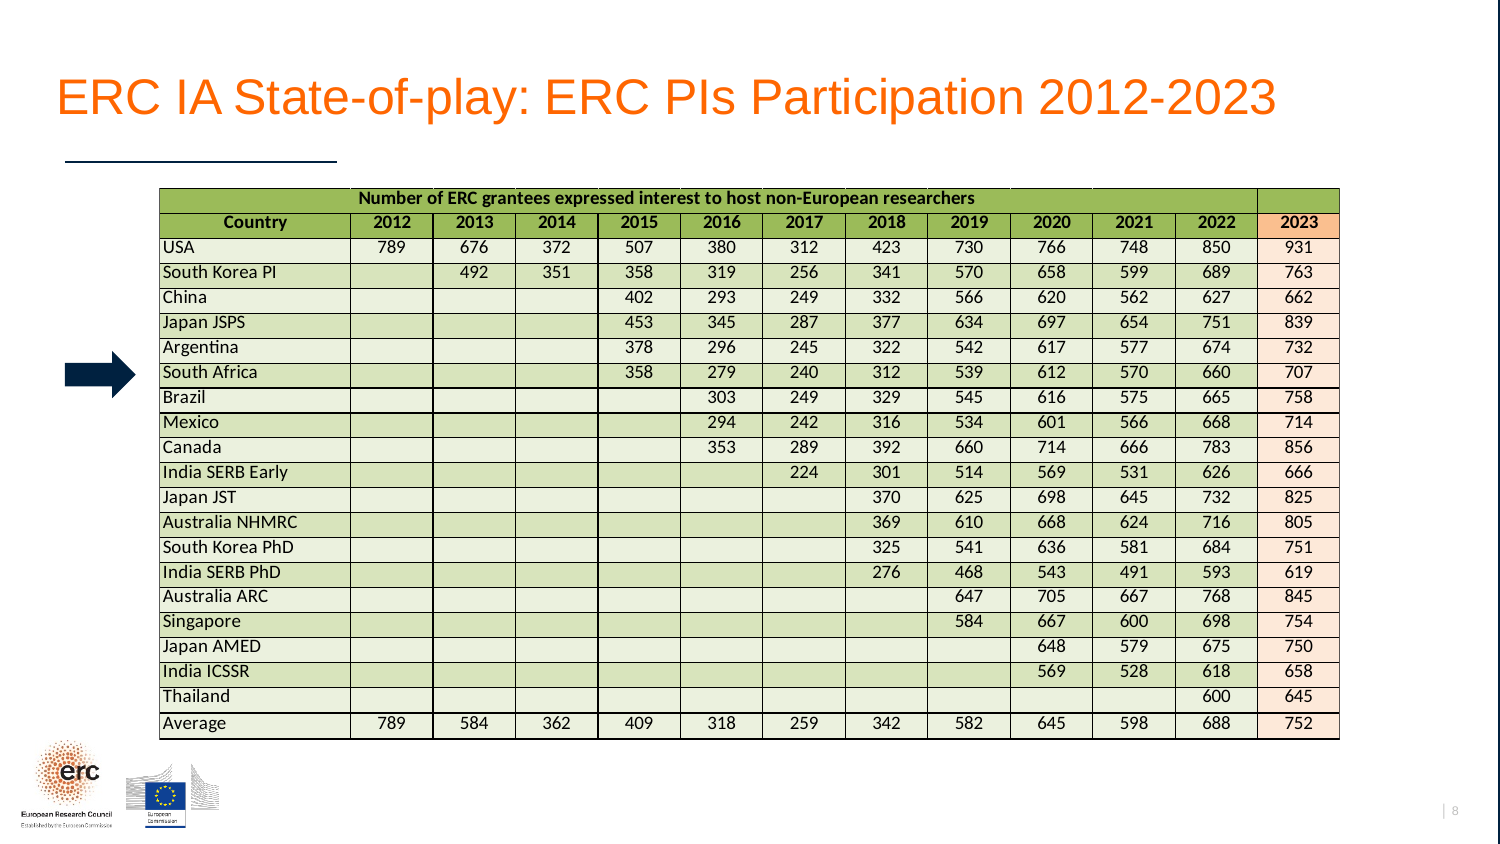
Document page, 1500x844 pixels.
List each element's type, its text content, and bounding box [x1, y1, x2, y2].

text_box [64, 350, 136, 399]
text_box ERC IA State-of-play: ERC PIs Participation 2012-2023 [41, 20, 1306, 169]
picture [21, 740, 112, 828]
picture [159, 187, 1341, 741]
slide_number │ 8 [1399, 775, 1500, 844]
picture [126, 763, 219, 828]
